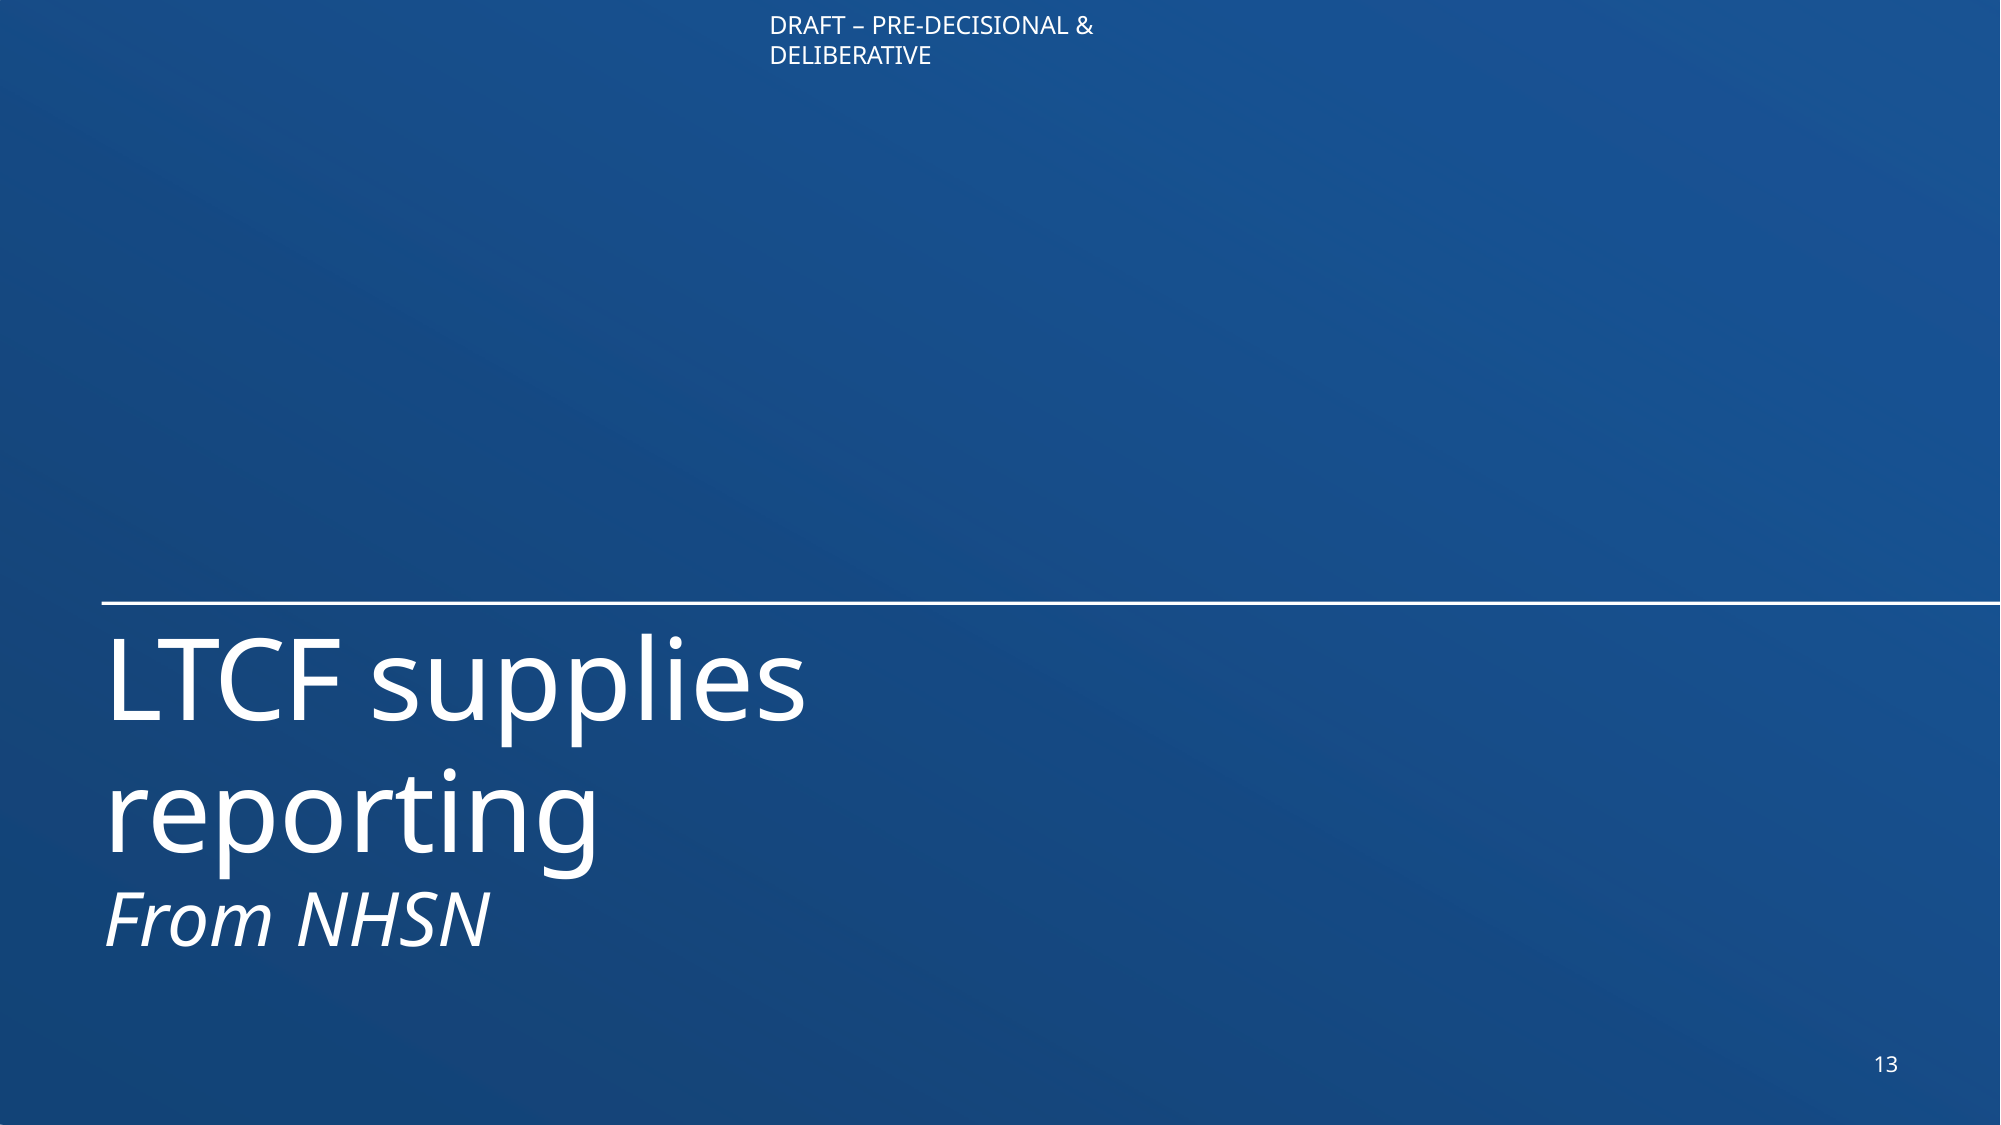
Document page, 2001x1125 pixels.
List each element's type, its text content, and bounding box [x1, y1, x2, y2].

text_box LTCF supplies reporting From NHSN [101, 608, 1284, 962]
picture [0, 0, 2000, 1125]
text_box [101, 601, 2000, 605]
text_box 13 [1871, 1048, 1899, 1077]
text_box DRAFT – PRE-DECISIONAL & DELIBERATIVE [767, 7, 1235, 70]
